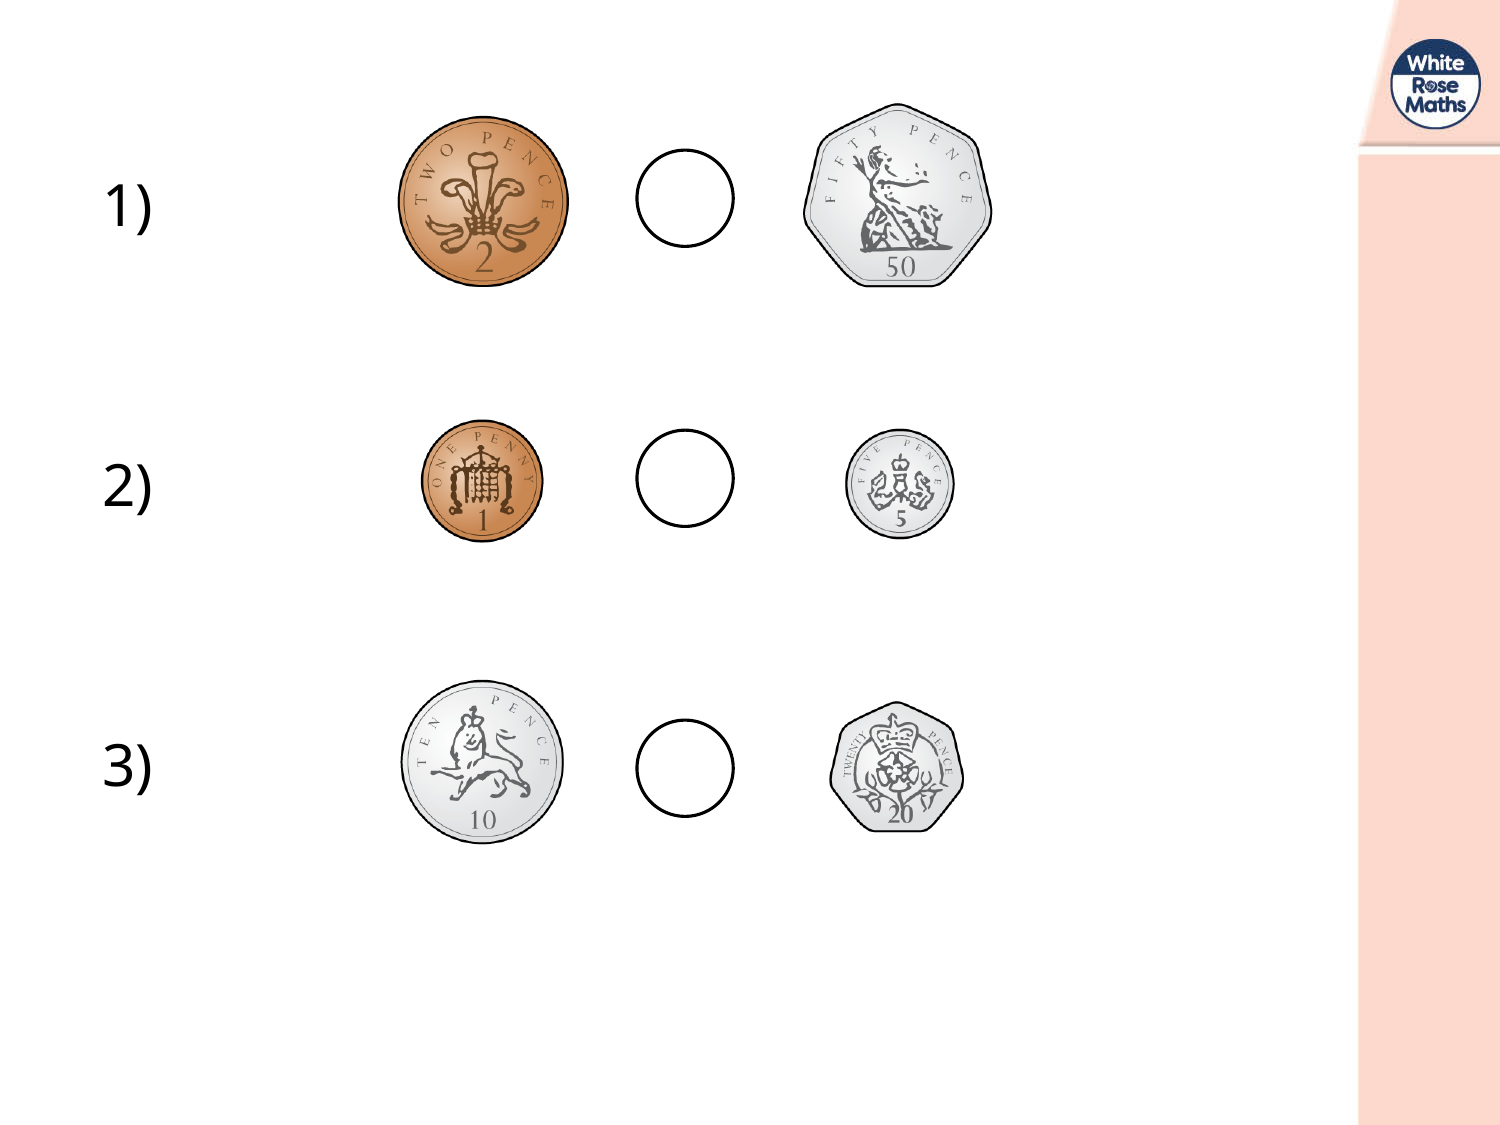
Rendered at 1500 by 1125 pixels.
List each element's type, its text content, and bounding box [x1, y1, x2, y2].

text_box [635, 719, 735, 818]
picture [0, 0, 1500, 1125]
text_box [635, 429, 735, 528]
text_box 1) 2) 3) [87, 91, 1318, 806]
text_box [635, 149, 735, 248]
